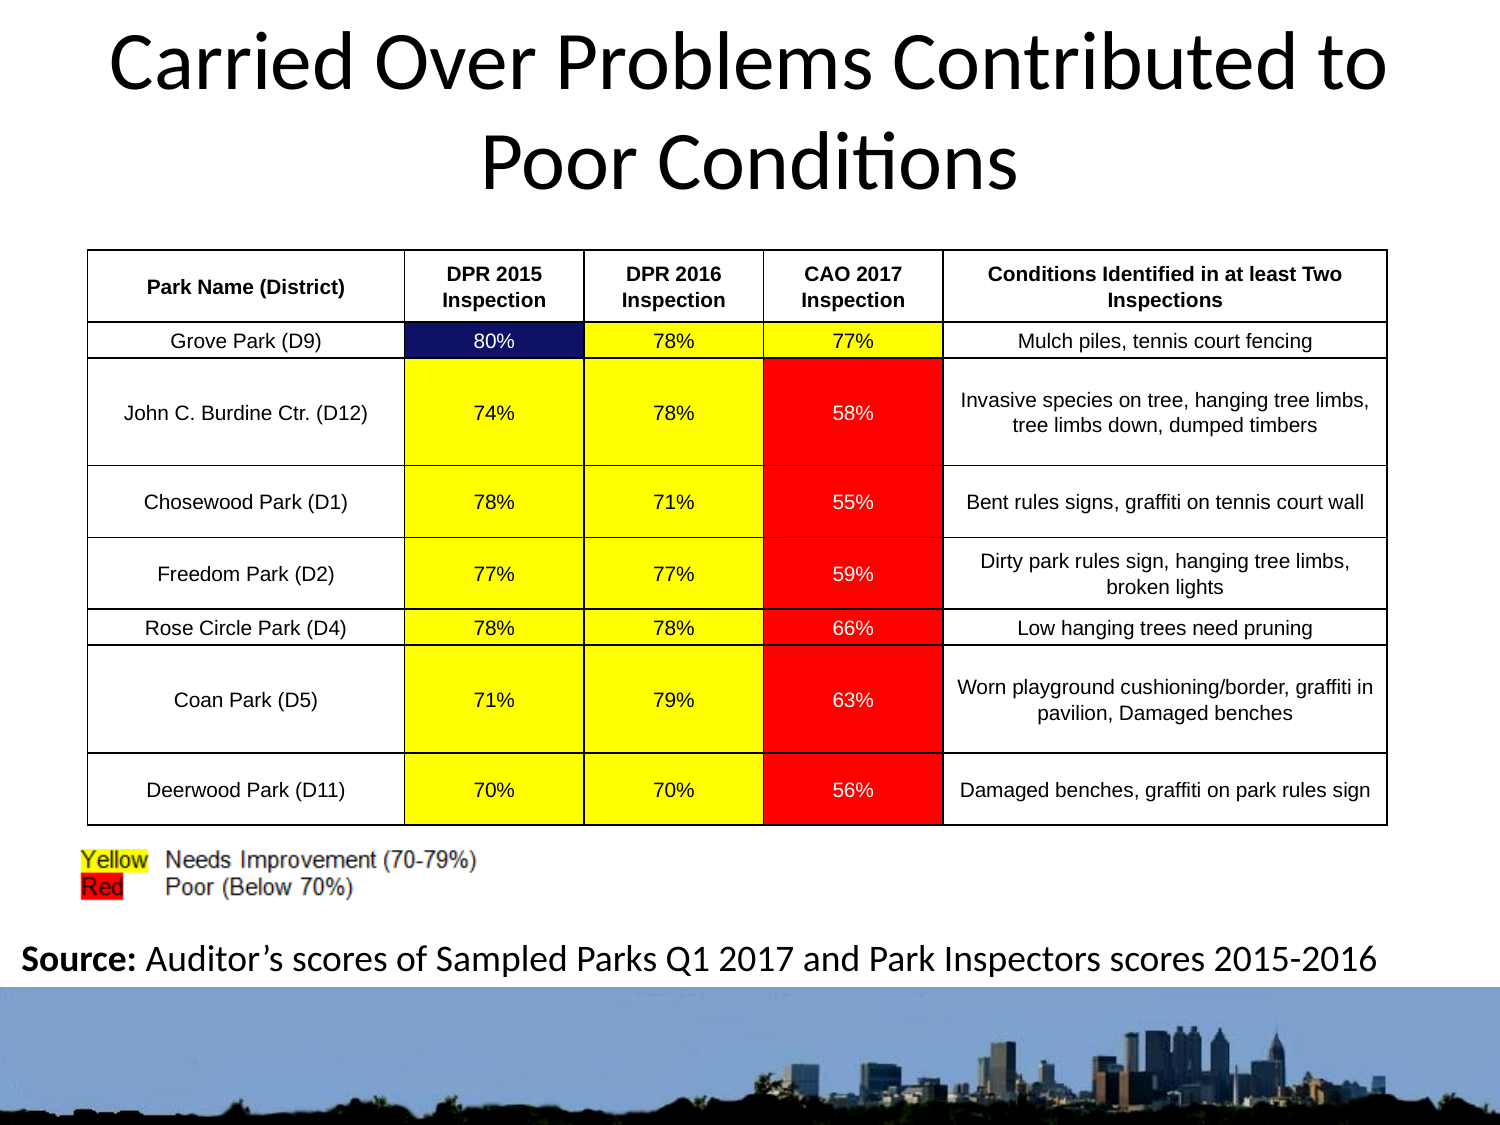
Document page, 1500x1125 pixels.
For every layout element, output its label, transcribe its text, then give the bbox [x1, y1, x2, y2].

text_box Source: Auditor’s scores of Sampled Parks Q1 2017 and Park Inspectors scores 2015-2016 [6, 926, 1403, 987]
table_cell Invasive species on tree, hanging tree limbs, tree limbs down, dumped timbers [944, 359, 1386, 465]
table_cell Damaged benches, graffiti on park rules sign [944, 754, 1386, 824]
table_cell Freedom Park (D2) [88, 538, 404, 608]
table_header DPR 2016 Inspection [585, 251, 763, 321]
table_header Park Name (District) [88, 251, 404, 321]
table_header DPR 2015 Inspection [405, 251, 583, 321]
table_cell Grove Park (D9) [88, 323, 404, 357]
table_cell John C. Burdine Ctr. (D12) [88, 359, 404, 465]
table_cell Rose Circle Park (D4) [88, 610, 404, 644]
table_cell Coan Park (D5) [88, 646, 404, 752]
table_cell 78% [405, 610, 583, 644]
table_cell 58% [764, 359, 942, 465]
table_cell 78% [585, 359, 763, 465]
table_cell Mulch piles, tennis court fencing [944, 323, 1386, 357]
table_header Conditions Identified in at least Two Inspections [944, 251, 1386, 321]
table_cell 71% [585, 466, 763, 537]
table_cell 71% [405, 646, 583, 752]
table_cell 56% [764, 754, 942, 824]
table_cell 78% [585, 323, 763, 357]
table_cell 74% [405, 359, 583, 465]
table_cell 77% [405, 538, 583, 608]
table_cell 66% [764, 610, 942, 644]
picture [74, 849, 483, 905]
table_cell Worn playground cushioning/border, graffiti in pavilion, Damaged benches [944, 646, 1386, 752]
table_cell Bent rules signs, graffiti on tennis court wall [944, 466, 1386, 537]
table_cell Dirty park rules sign, hanging tree limbs, broken lights [944, 538, 1386, 608]
table_header CAO 2017 Inspection [764, 251, 942, 321]
table_cell 77% [764, 323, 942, 357]
table_cell 70% [405, 754, 583, 824]
table_cell Deerwood Park (D11) [88, 754, 404, 824]
table_cell Chosewood Park (D1) [88, 466, 404, 537]
table_cell 78% [405, 466, 583, 537]
title Carried Over Problems Contributed to Poor Conditions [75, 12, 1425, 200]
table_cell 79% [585, 646, 763, 752]
table_cell 55% [764, 466, 942, 537]
table_cell 59% [764, 538, 942, 608]
table_cell 77% [585, 538, 763, 608]
table_cell 80% [405, 323, 583, 357]
table_cell Low hanging trees need pruning [944, 610, 1386, 644]
table_cell 63% [764, 646, 942, 752]
table_cell 70% [585, 754, 763, 824]
picture [0, 987, 1500, 1125]
table_cell 78% [585, 610, 763, 644]
